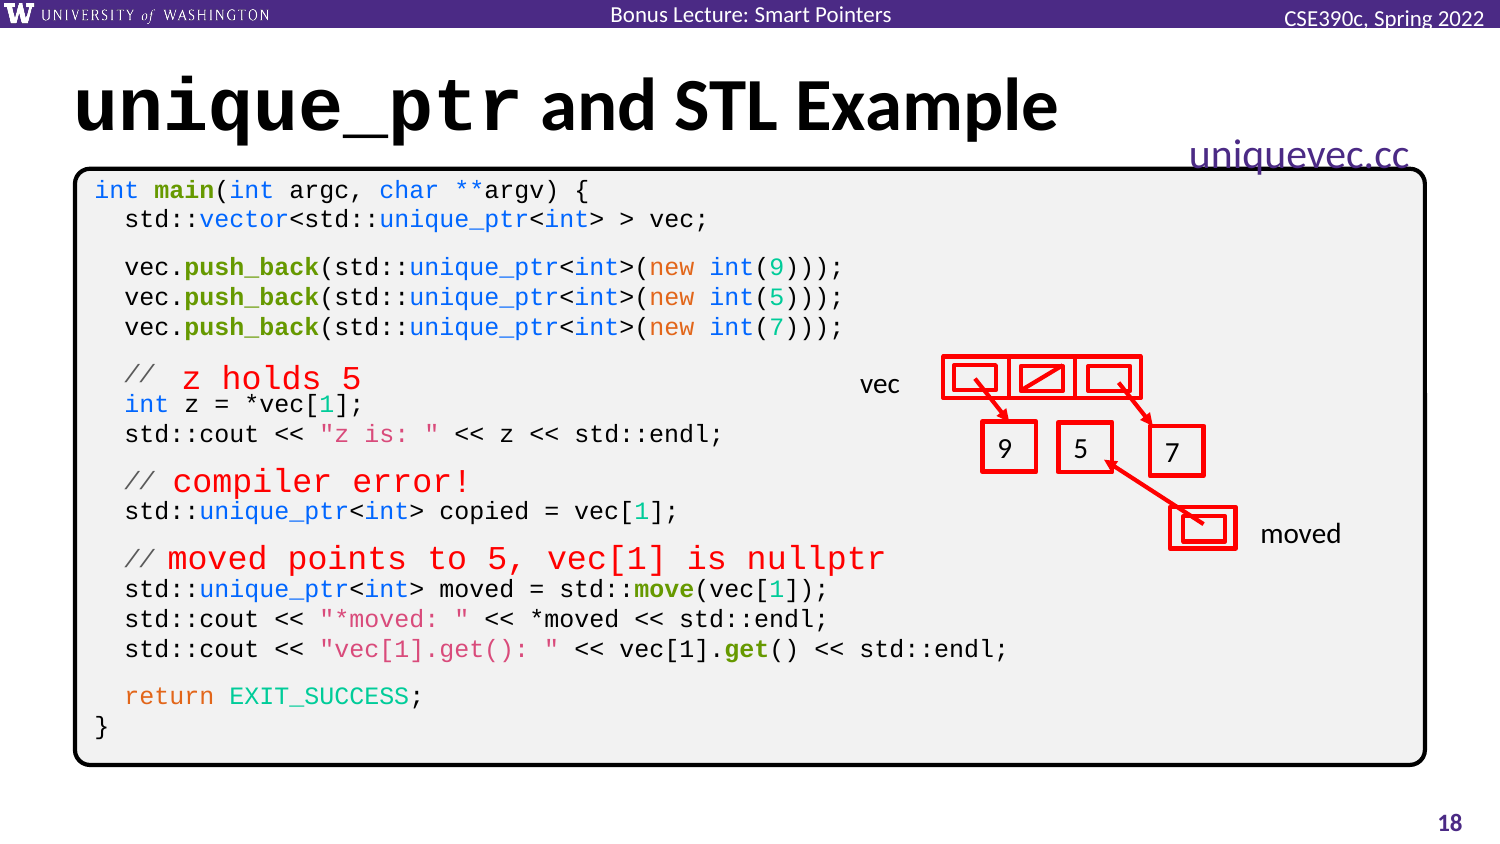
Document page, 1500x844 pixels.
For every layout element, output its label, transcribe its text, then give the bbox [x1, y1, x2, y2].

text_box z holds 5 [166, 348, 380, 404]
text_box uniquevec.cc [899, 119, 1425, 185]
text_box [1088, 365, 1131, 392]
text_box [974, 378, 1010, 423]
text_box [1103, 459, 1204, 525]
slide_number ‹#› [1400, 798, 1500, 844]
text_box moved [1245, 506, 1382, 557]
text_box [1118, 382, 1154, 427]
text_box [1183, 516, 1226, 542]
text_box vec [845, 356, 929, 407]
picture [4, 3, 269, 24]
text_box int main(int argc, char **argv) { std::vector<std::unique_ptr<int> > vec; vec.push_back(std::unique_ptr<int>(new int(9))); vec.push_back(std::unique_ptr<int>(new int(5))); vec.push_back(std::unique_ptr<int>(new int(7))); // int z = *vec[1]; std::cout << "z is: " << z << std::endl; // std::unique_ptr<int> copied = vec[1]; // std::unique_ptr<int> moved = std::move(vec[1]); std::cout << "*moved: " << *moved << std::endl; std::cout << "vec[1].get(): " << vec[1].get() << std::endl; return EXIT_SUCCESS; } [74, 168, 1425, 766]
text_box moved points to 5, vec[1] is nullptr [152, 528, 912, 584]
text_box [943, 356, 1009, 399]
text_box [1020, 364, 1064, 391]
text_box 9 [982, 421, 1037, 472]
title unique_ptr and STL Example [58, 53, 1438, 148]
text_box [1009, 356, 1074, 399]
text_box compiler error! [157, 451, 492, 507]
text_box [953, 365, 996, 391]
text_box [1169, 506, 1236, 549]
text_box 7 [1149, 425, 1204, 459]
text_box 5 [1058, 422, 1113, 473]
text_box [1074, 356, 1141, 399]
